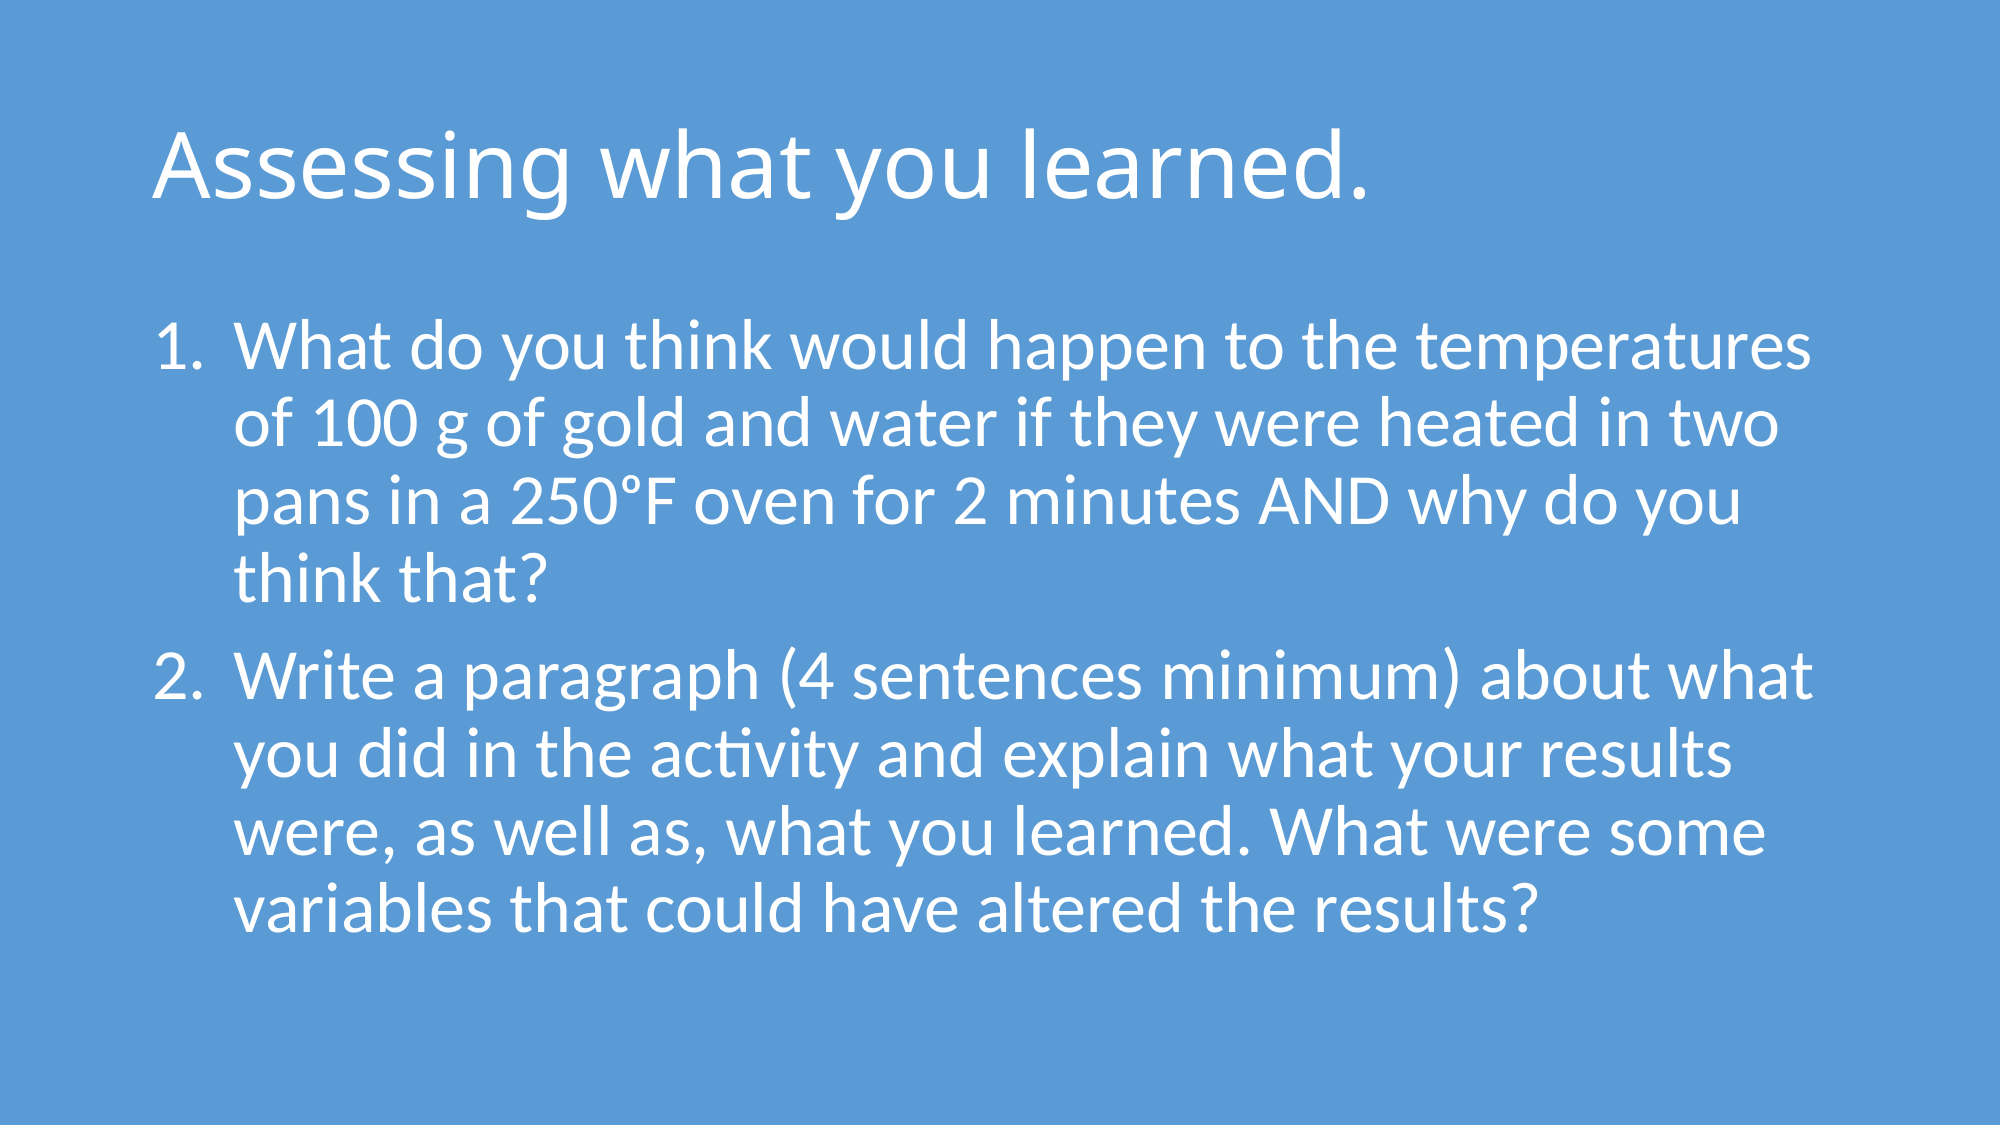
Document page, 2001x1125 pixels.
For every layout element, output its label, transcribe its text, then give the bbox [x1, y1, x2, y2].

title Assessing what you learned. [137, 59, 1863, 278]
list What do you think would happen to the temperatures of 100 g of gold and water if they were heated in two pans in a 250ᵒF oven for 2 minutes AND why do you think that? Write a paragraph (4 sentences minimum) about what you did in the activity and explain what your results were, as well as, what you learned. What were some variables that could have altered the results? [137, 299, 1863, 1014]
